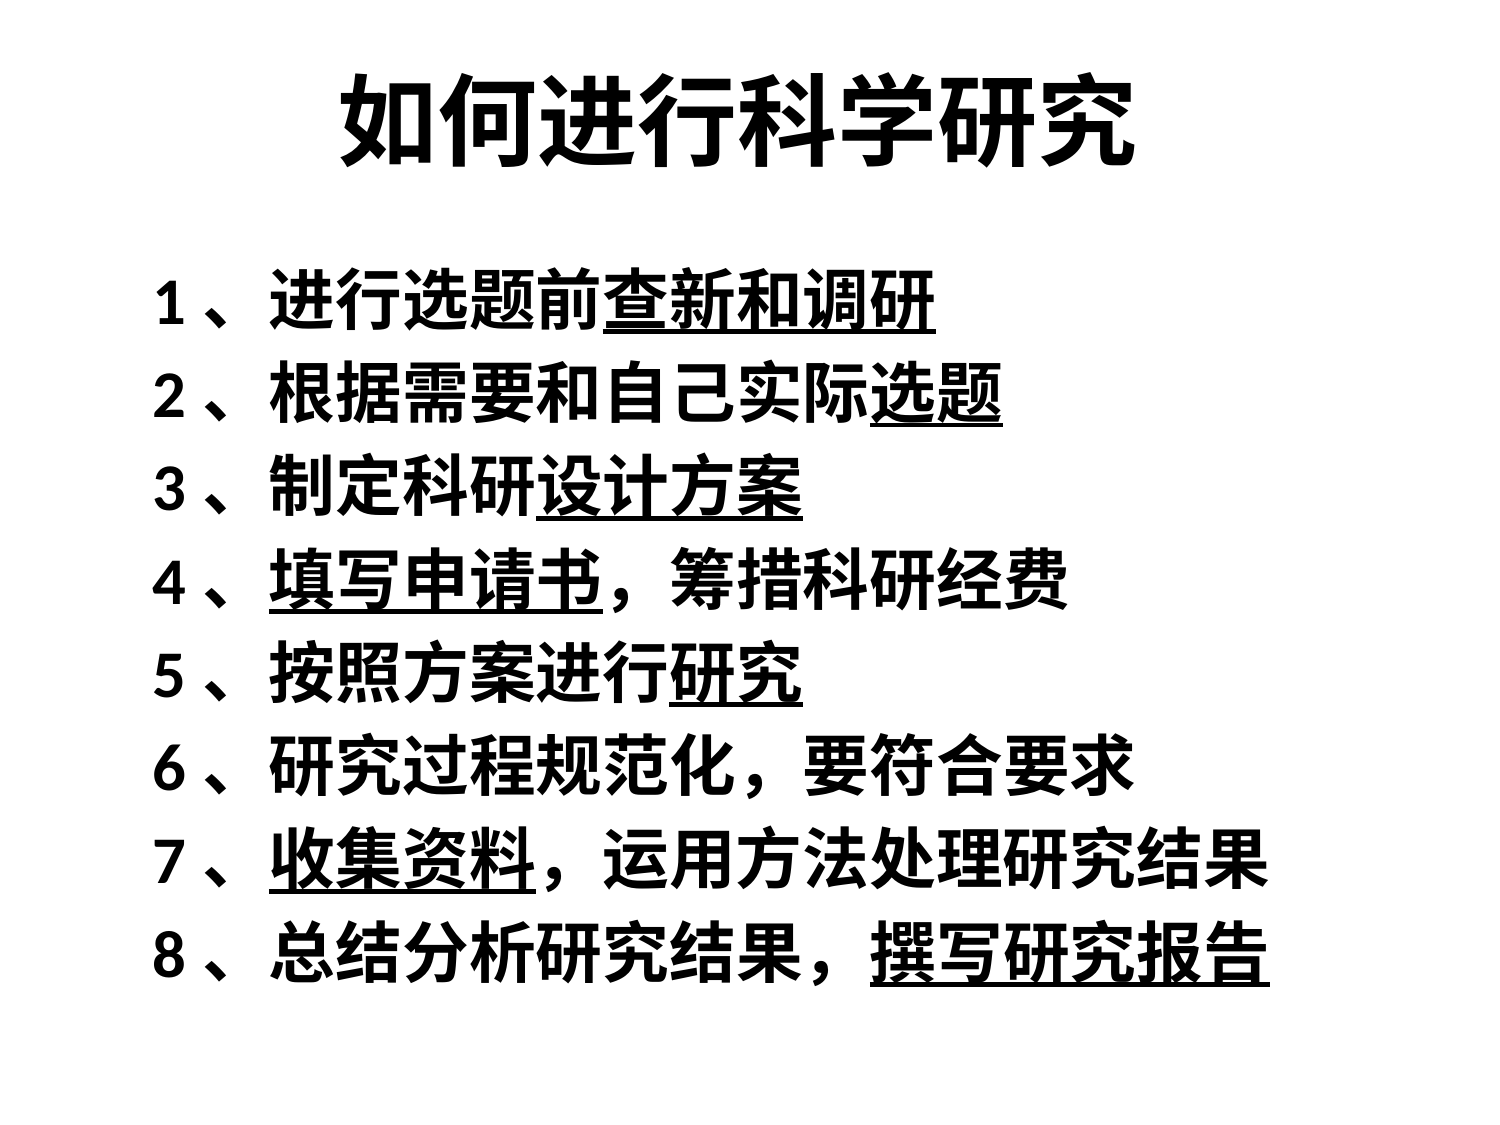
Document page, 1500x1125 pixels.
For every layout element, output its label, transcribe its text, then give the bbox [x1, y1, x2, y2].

subtitle 1、进行选题前查新和调研 2、根据需要和自己实际选题 3、制定科研设计方案 4、填写申请书，筹措科研经费 5、按照方案进行研究 6、研究过程规范化，要符合要求 7、收集资料，运用方法处理研究结果 8、总结分析研究结果，撰写研究报告 [137, 249, 1450, 1038]
title 如何进行科学研究 [99, 24, 1375, 213]
